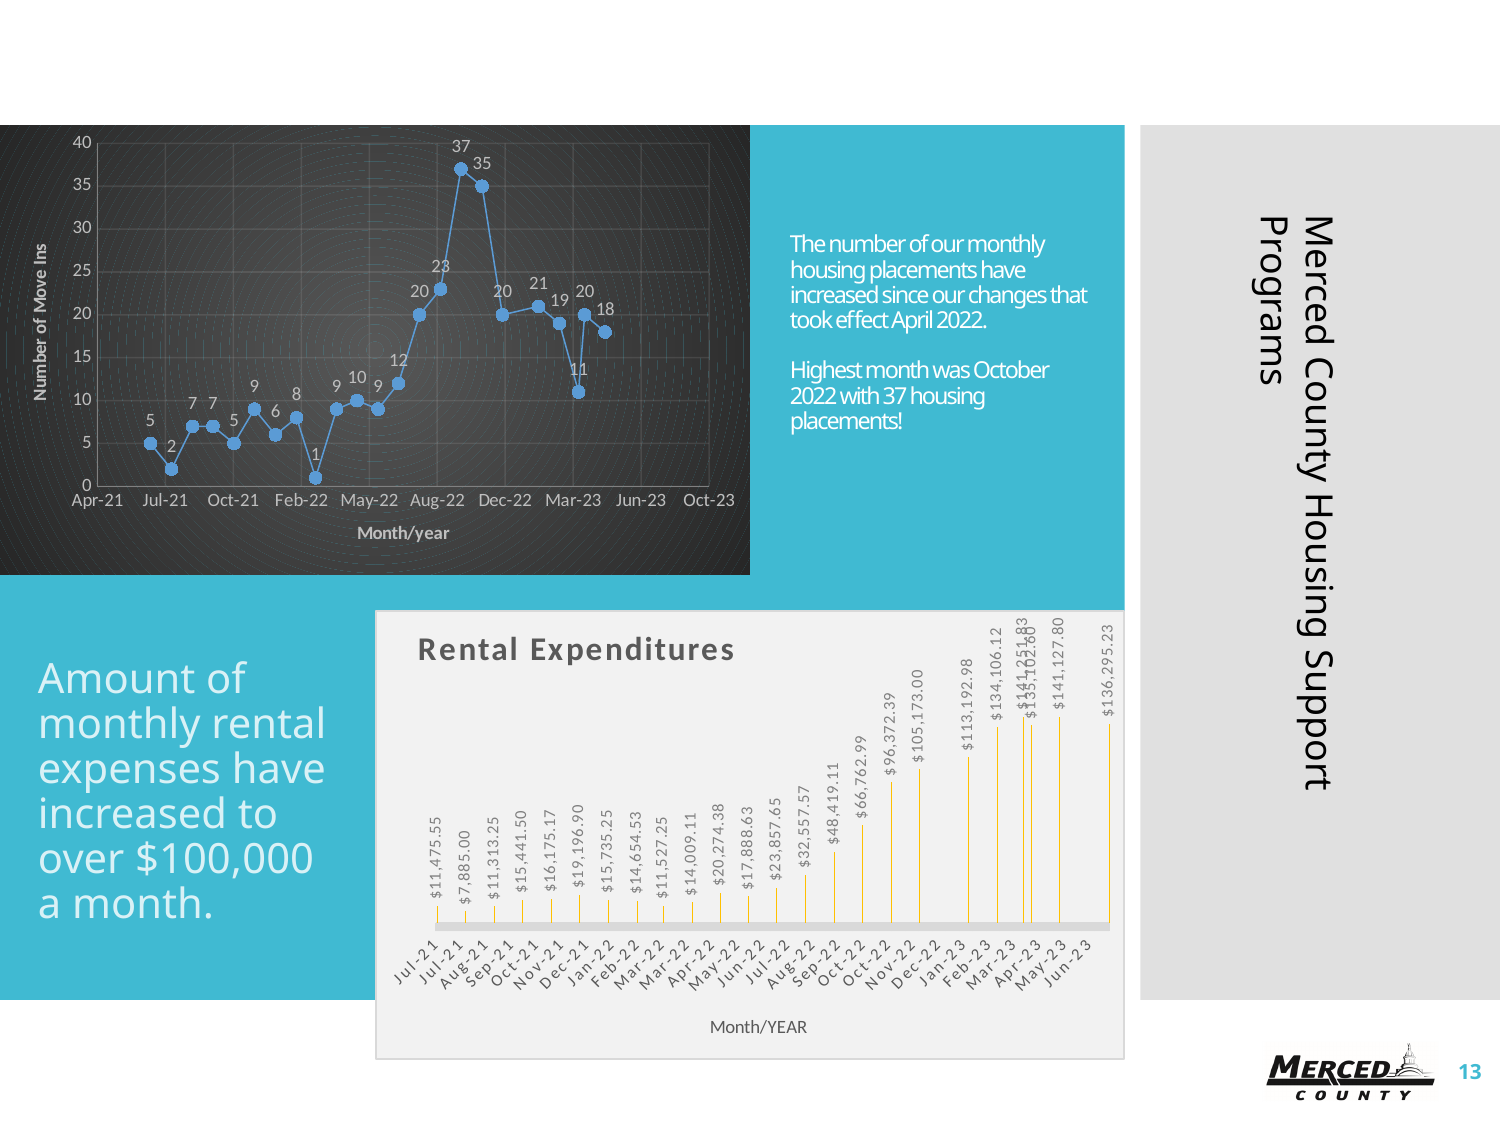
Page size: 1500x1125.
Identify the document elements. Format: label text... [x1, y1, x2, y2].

subtitle Amount of monthly rental expenses have increased to over $100,000 a month. [22, 650, 350, 938]
title The number of our monthly housing placements have increased since our changes that took effect April 2022. Highest month was October 2022 with 37 housing placements! [774, 224, 1106, 538]
chart [374, 609, 1126, 1061]
chart [0, 124, 751, 576]
slide_number 13 [1308, 1042, 1497, 1103]
text_box Merced County Housing Support Programs [1246, 199, 1351, 950]
picture [1262, 1041, 1440, 1102]
